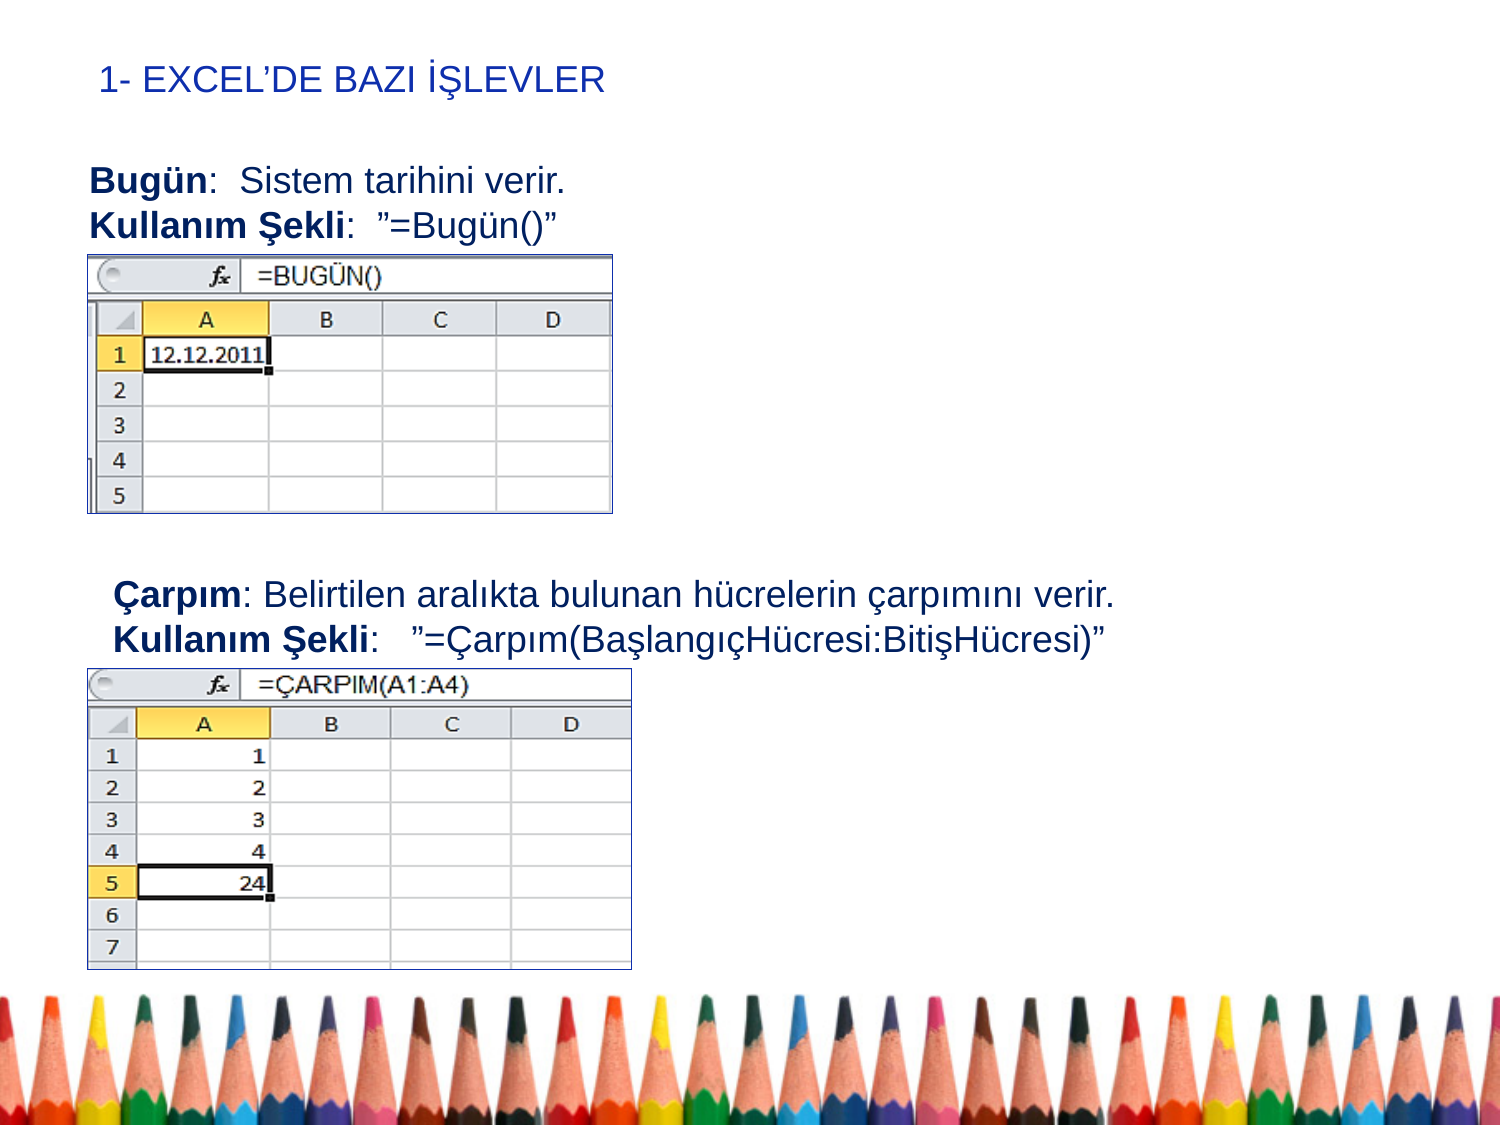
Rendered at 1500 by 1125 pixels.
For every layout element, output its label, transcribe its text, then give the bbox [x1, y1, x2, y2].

picture [0, 0, 1500, 1125]
text_box Çarpım: Belirtilen aralıkta bulunan hücrelerin çarpımını verir. Kullanım Şekli: ”=Çarpım(BaşlangıçHücresi:BitişHücresi)” [87, 562, 1413, 668]
text_box 1- Excel’de Bazı İşlevler [83, 47, 622, 108]
text_box Bugün: Sistem tarihini verir. Kullanım Şekli: ”=Bugün()” [74, 148, 825, 254]
